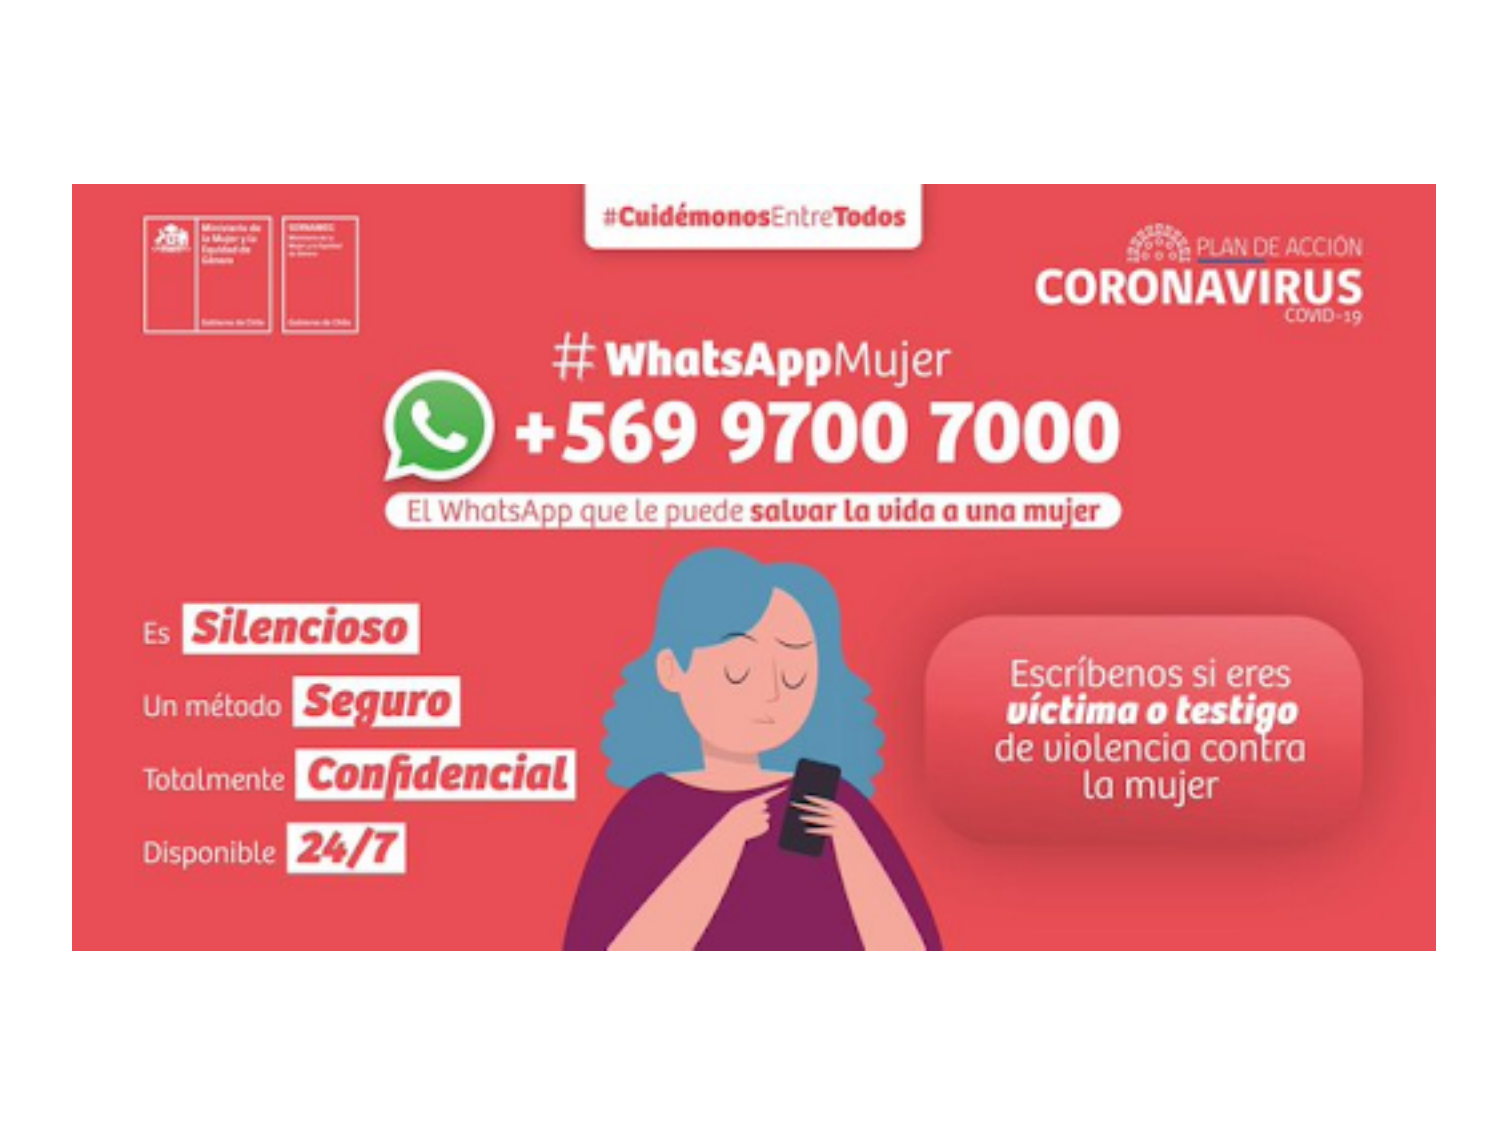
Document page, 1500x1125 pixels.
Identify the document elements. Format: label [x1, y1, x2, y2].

list [72, 184, 1436, 952]
